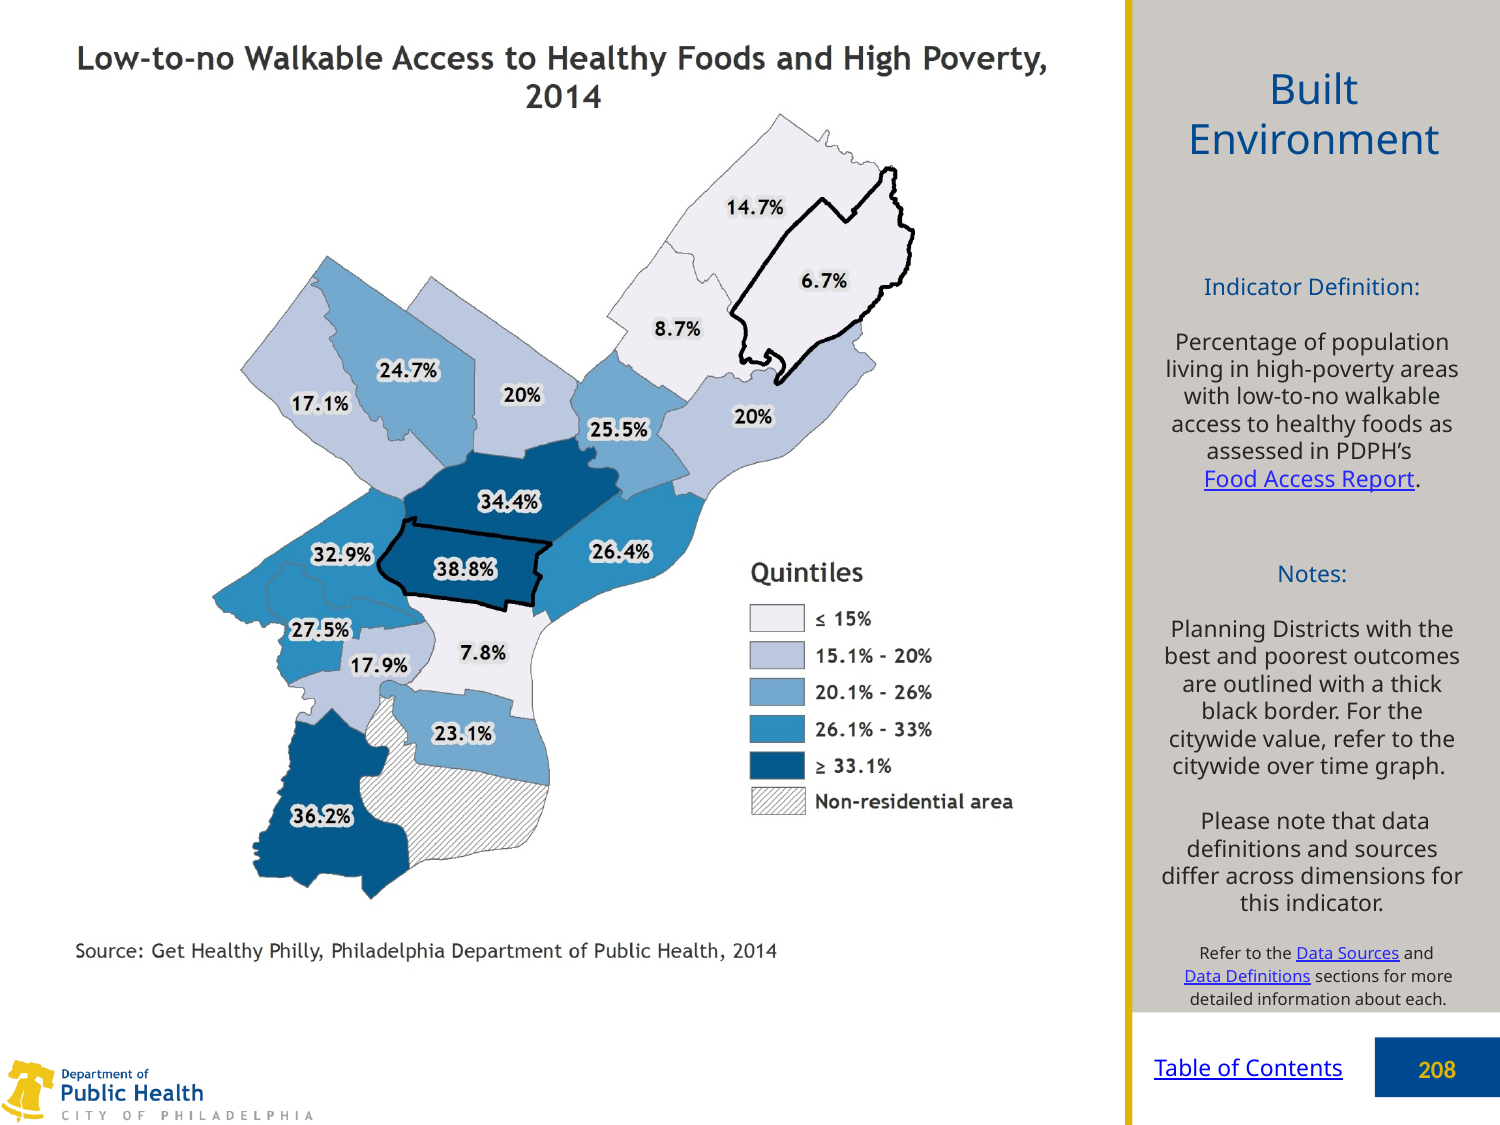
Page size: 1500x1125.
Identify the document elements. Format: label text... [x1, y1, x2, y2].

picture [0, 1059, 313, 1123]
text_box Notes: Planning Districts with the best and poorest outcomes are outlined with a thick black border. For the citywide value, refer to the citywide over time graph. Please note that data definitions and sources differ across dimensions for this indicator. [1143, 552, 1482, 924]
text_box Indicator Definition: Percentage of population living in high-poverty areas with low-to-no walkable access to healthy foods as assessed in PDPH’s Food Access Report. [1149, 264, 1475, 503]
list Built Environment [1151, 24, 1477, 200]
picture [0, 0, 1126, 1013]
